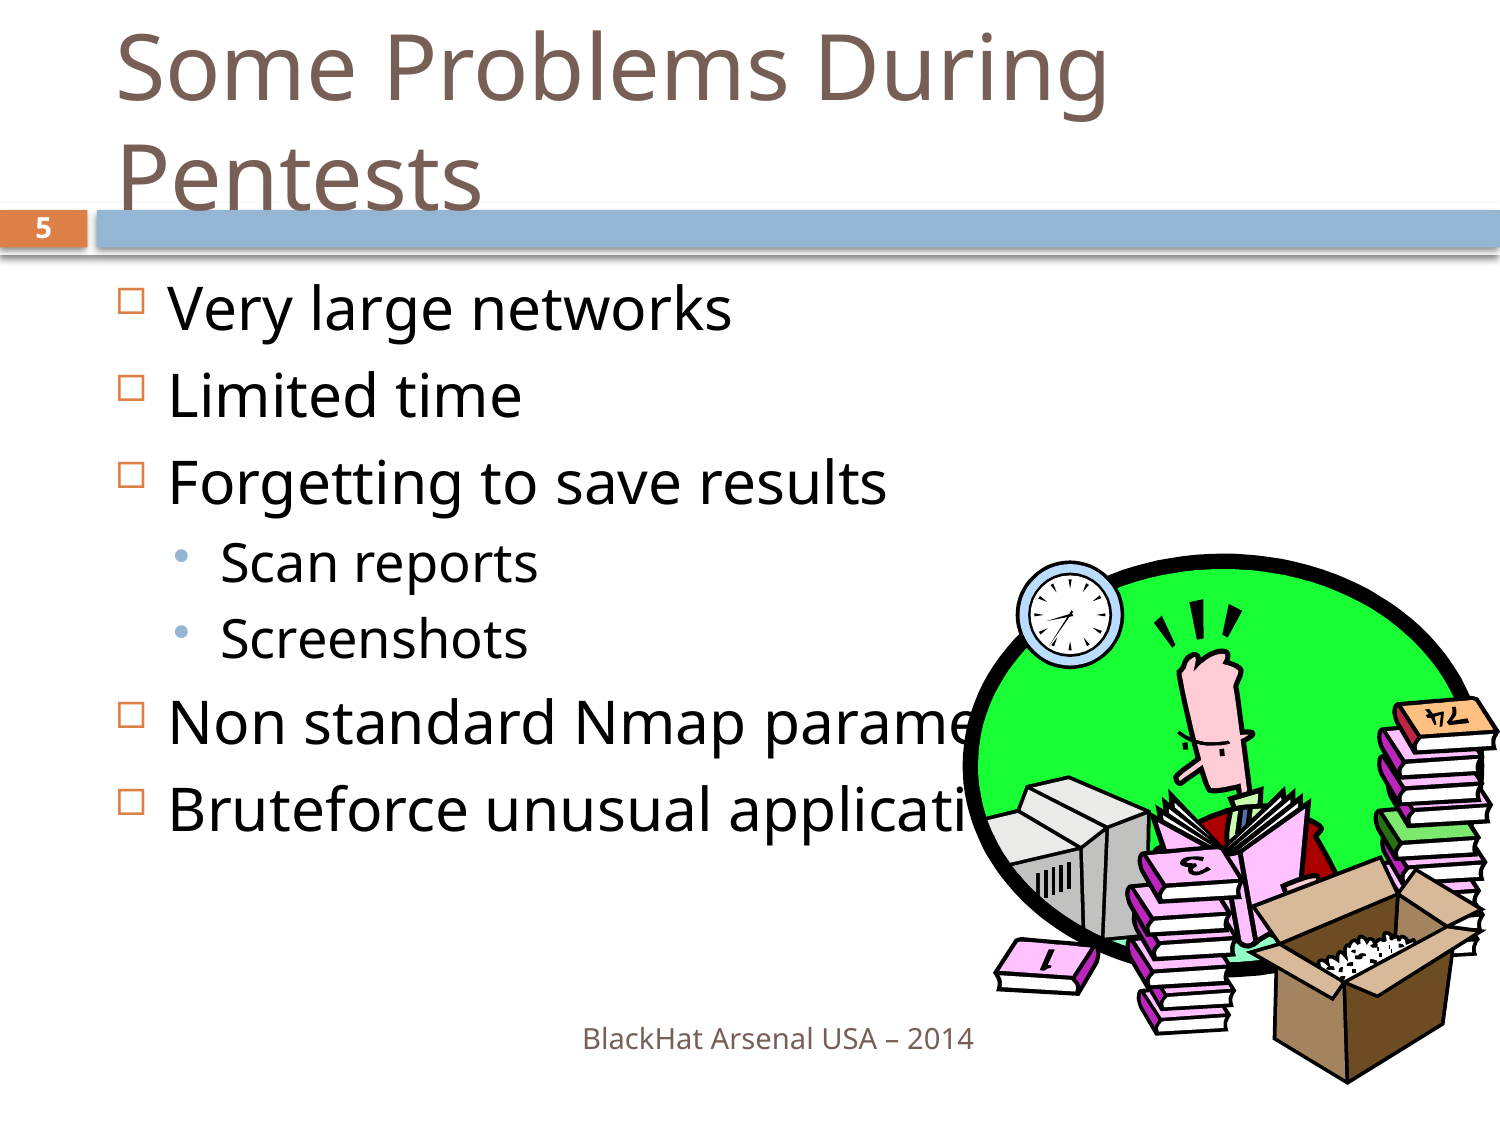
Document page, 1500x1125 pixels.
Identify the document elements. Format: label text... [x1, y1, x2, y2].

footer BlackHat Arsenal USA – 2014 [99, 1024, 956, 1085]
list Very large networks Limited time Forgetting to save results Scan reports Screenshots Non standard Nmap parameters Bruteforce unusual applications [100, 262, 1438, 1000]
picture [962, 553, 1500, 1086]
slide_number 5 [0, 208, 88, 249]
title Some Problems During Pentests [100, 37, 1438, 200]
